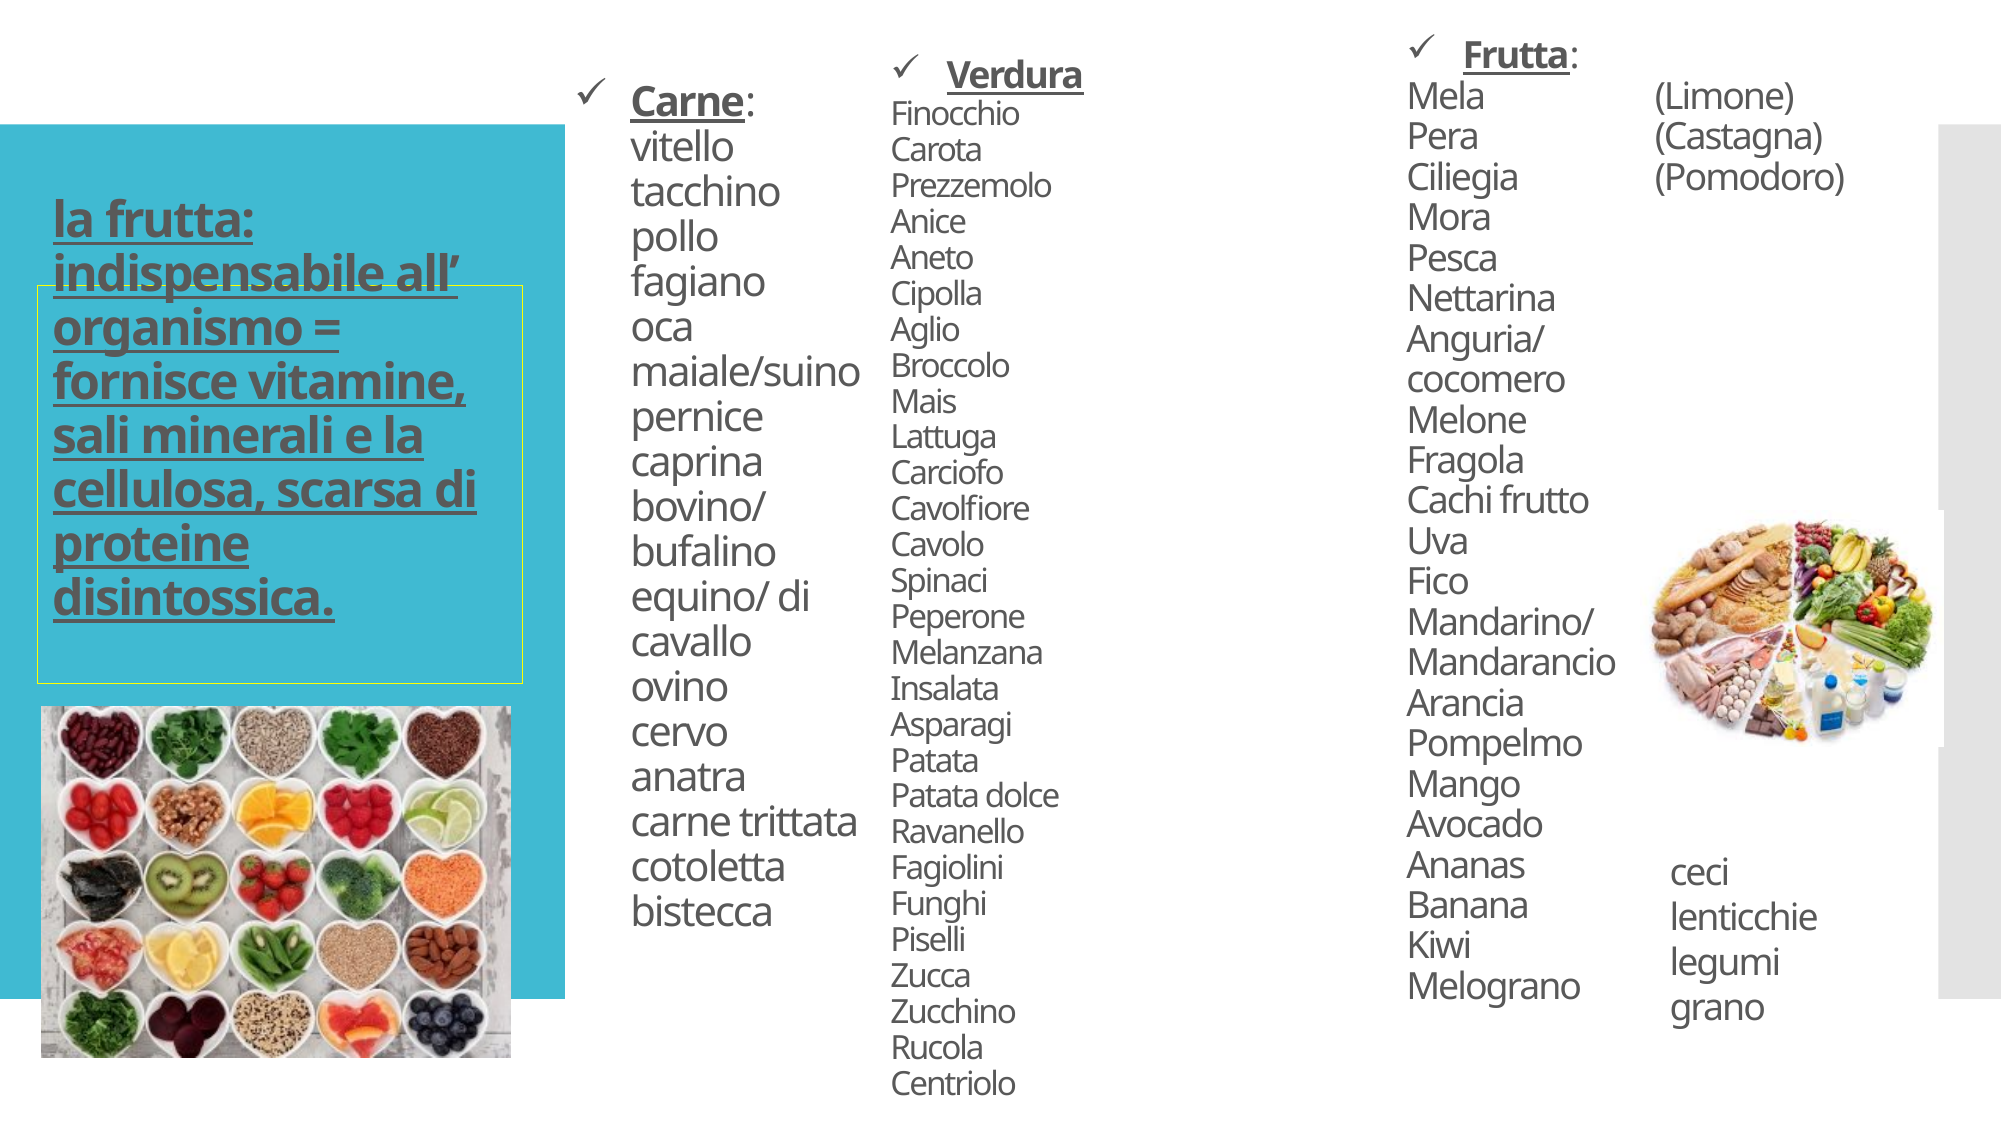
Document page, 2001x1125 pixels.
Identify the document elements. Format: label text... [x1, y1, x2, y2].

text_box la frutta: indispensabile all’ organismo = fornisce vitamine, sali minerali e la cellulosa, scarsa di proteine disintossica. [37, 285, 523, 684]
picture [1640, 509, 1945, 748]
text_box ceci lenticchie legumi grano [1654, 840, 1959, 1036]
text_box Verdura Finocchio Carota Prezzemolo Anice Aneto Cipolla Aglio Broccolo Mais Lattuga Carciofo Cavolfiore Cavolo Spinaci Peperone Melanzana Insalata Asparagi Patata Patata dolce Ravanello Fagiolini Funghi Piselli Zucca Zucchino Rucola Centriolo [875, 0, 1352, 1125]
picture [41, 706, 511, 1059]
title Carne: vitello tacchino pollo fagiano oca maiale/suino pernice caprina bovino/ bufalino equino/ di cavallo ovino cervo anatra carne trittata cotoletta bistecca [559, 0, 875, 993]
text_box Frutta: Mela Pera Ciliegia Mora Pesca Nettarina Anguria/ cocomero Melone Fragola Cachi frutto Uva Fico Mandarino/ Mandarancio Arancia Pompelmo Mango Avocado Ananas Banana Kiwi Melograno (Limone) (Castagna) (Pomodoro) [1391, 28, 1919, 1096]
